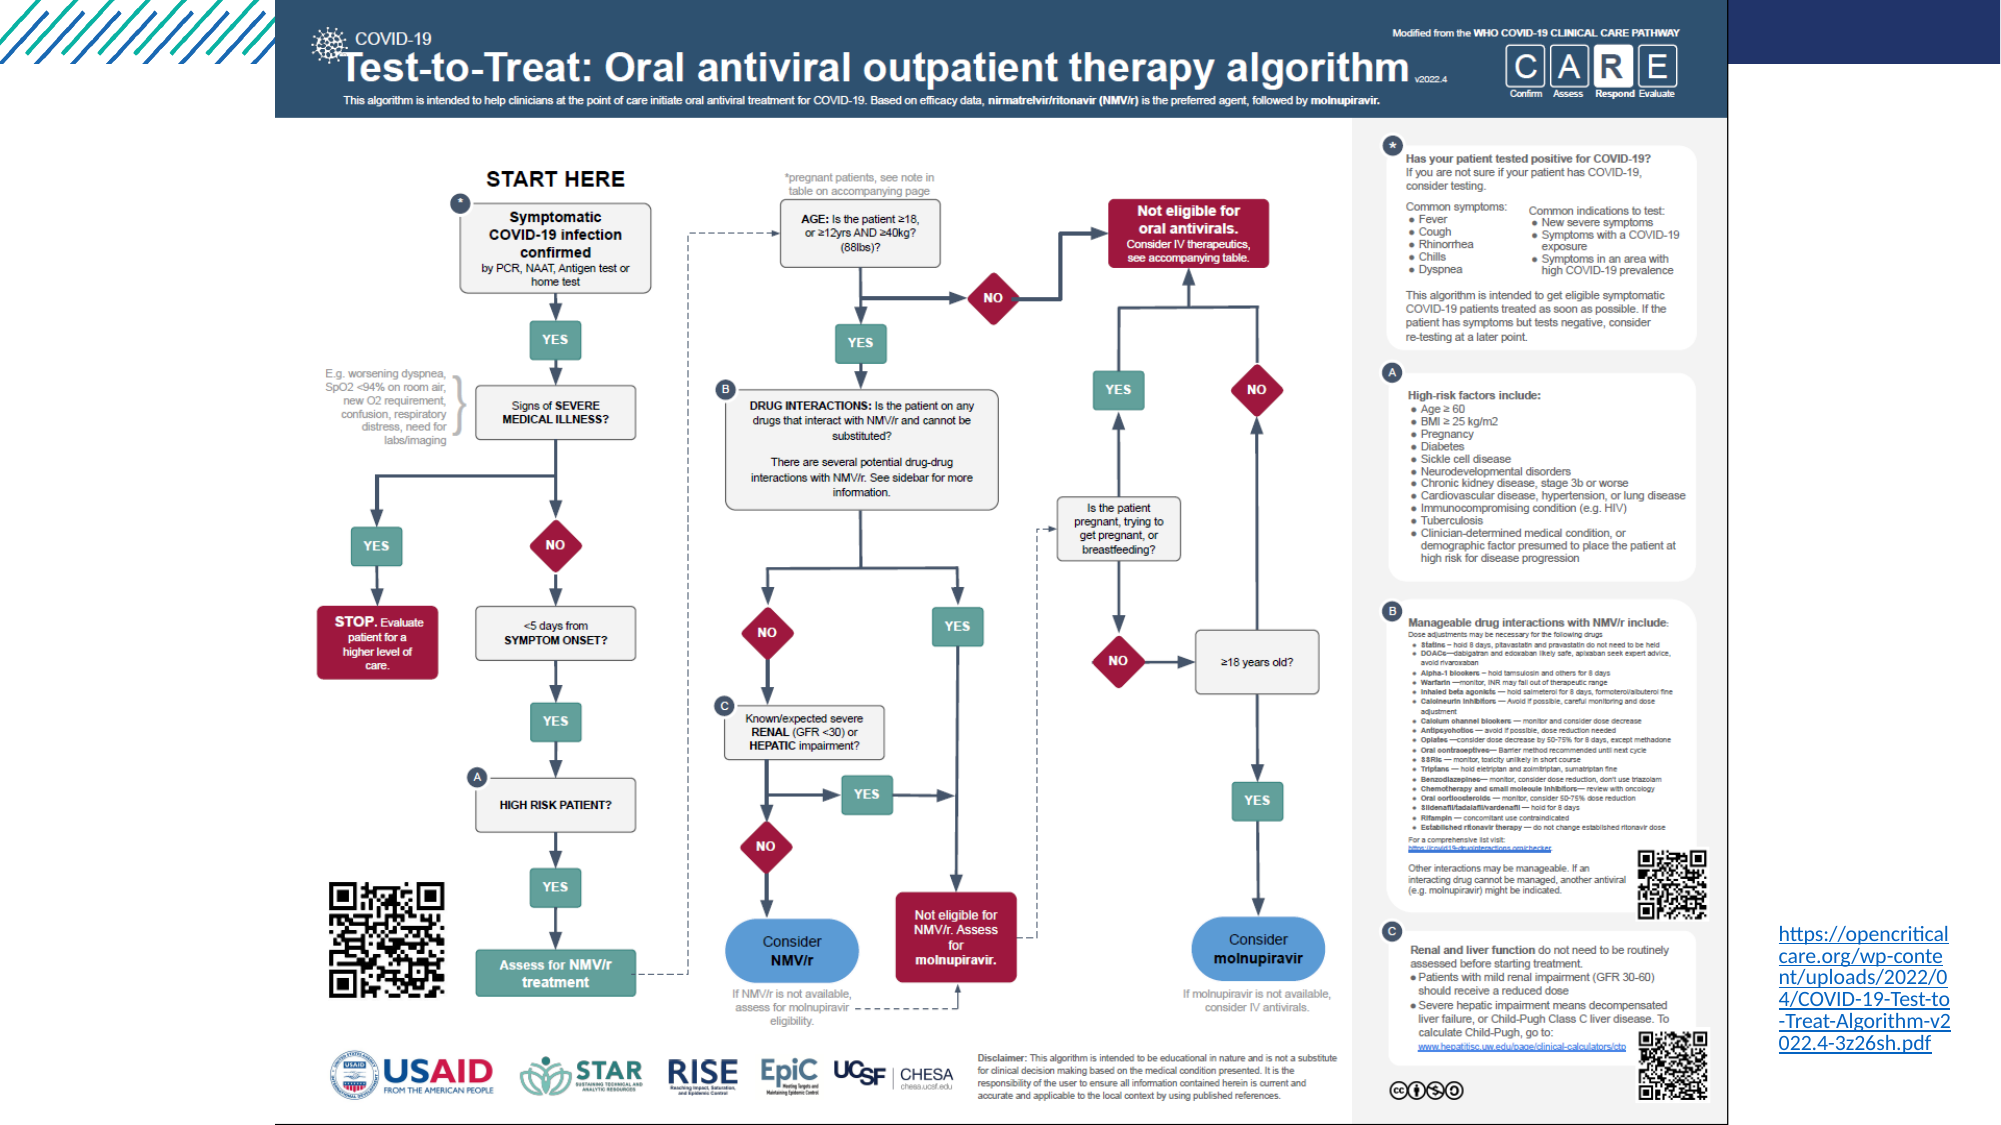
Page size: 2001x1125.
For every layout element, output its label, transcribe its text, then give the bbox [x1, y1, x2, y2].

text_box https://opencriticalcare.org/wp-content/uploads/2022/04/COVID-19-Test-to-Treat-Algorithm-v2022.4-3z26sh.pdf [1763, 912, 1967, 954]
picture [0, 0, 2001, 1125]
